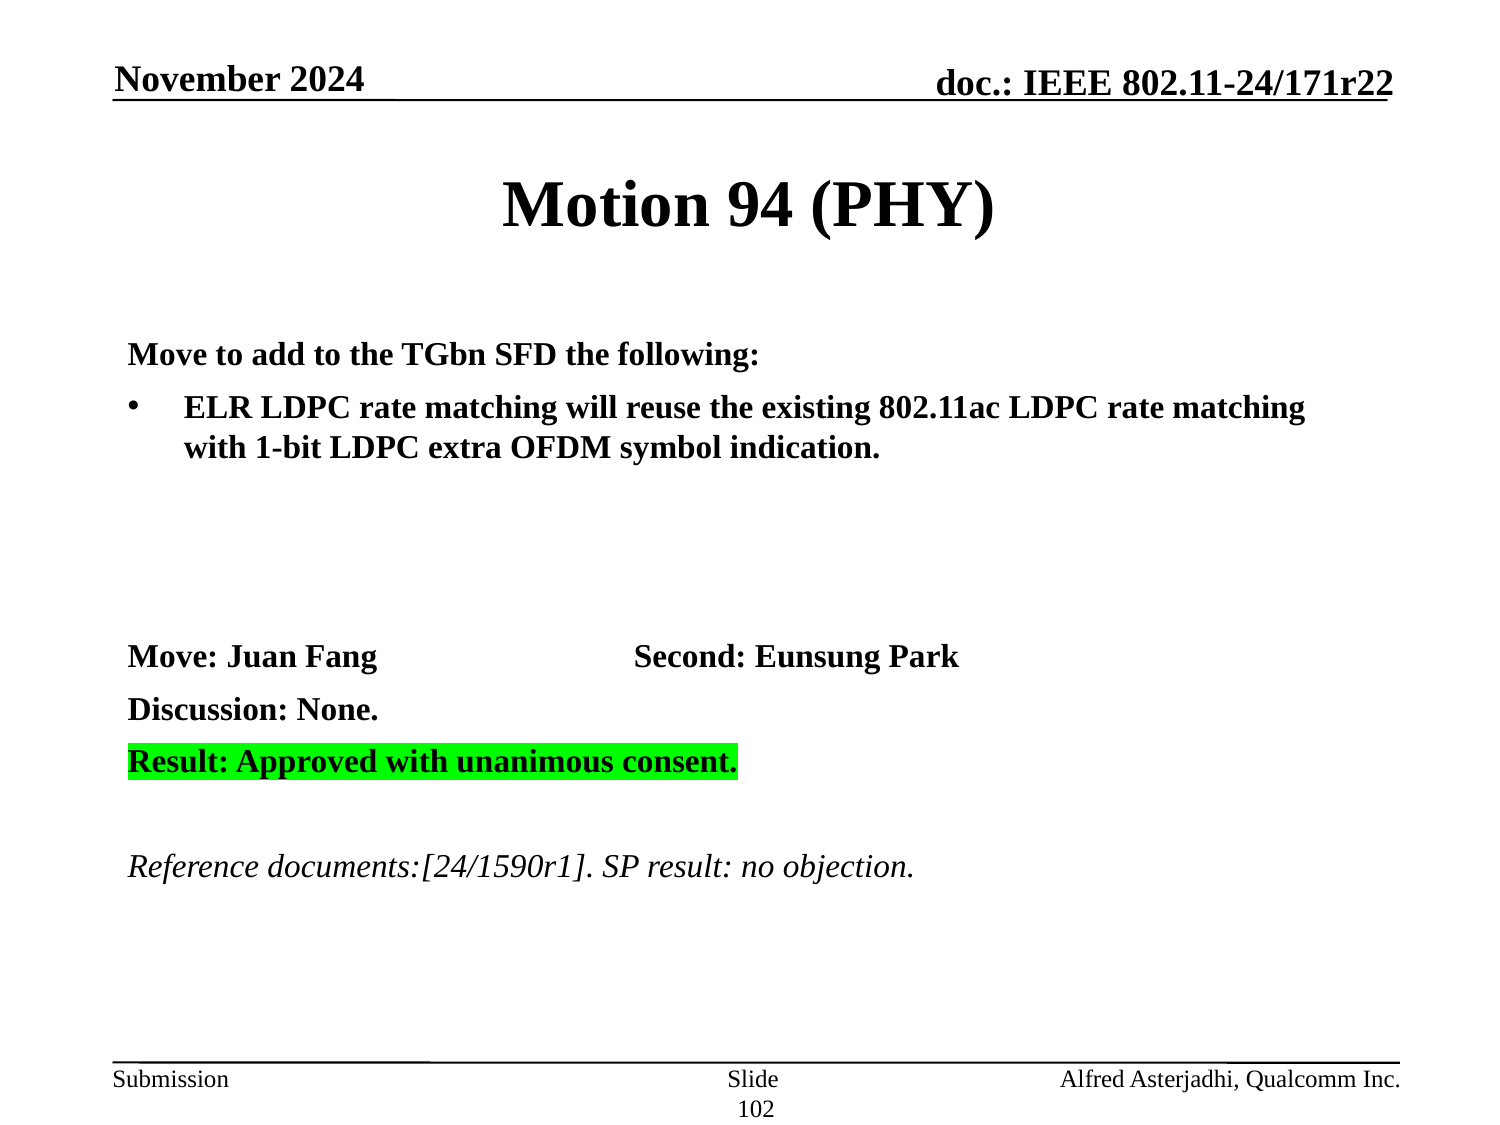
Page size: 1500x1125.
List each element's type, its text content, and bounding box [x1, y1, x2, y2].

title Motion 94 (PHY) [112, 112, 1388, 288]
footer Alfred Asterjadhi, Qualcomm Inc. [878, 1061, 1402, 1093]
list Move to add to the TGbn SFD the following: ELR LDPC rate matching will reuse the existing 802.11ac LDPC rate matching with 1-bit LDPC extra OFDM symbol indication. Move: Juan Fang Second: Eunsung Park Discussion: None. Result: Approved with unanimous consent. Reference documents:[24/1590r1]. SP result: no objection. [112, 324, 1388, 1000]
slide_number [114, 54, 423, 100]
slide_number Slide 102 [712, 1061, 800, 1123]
